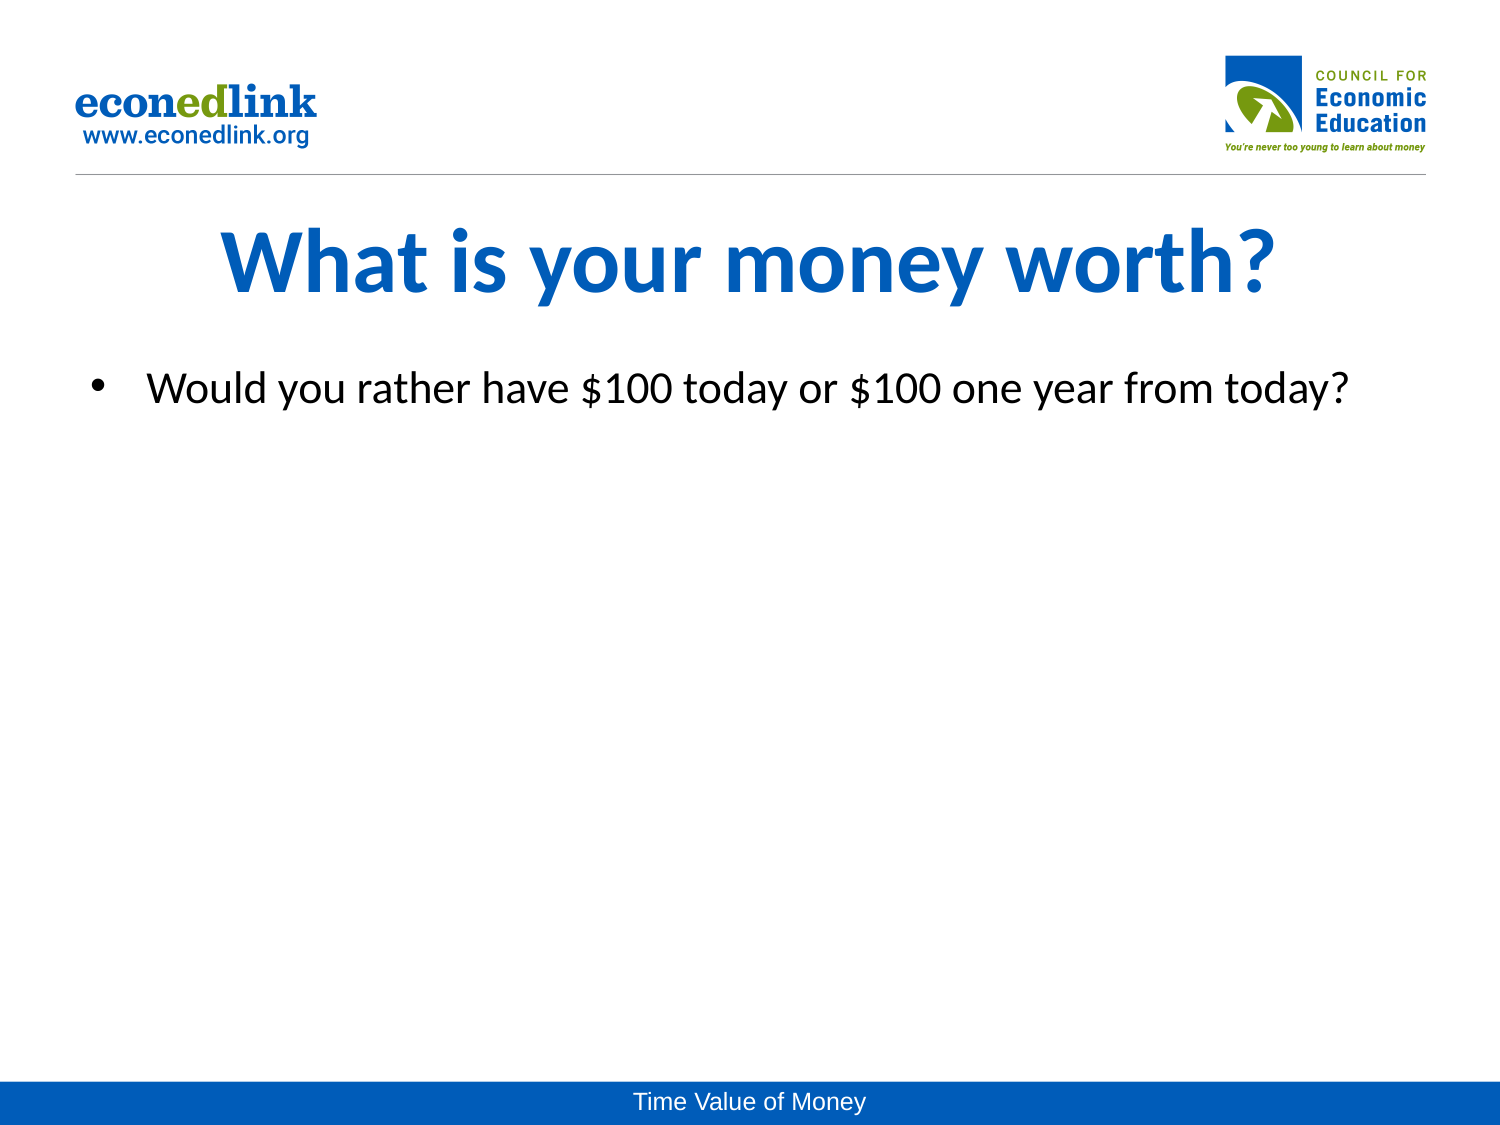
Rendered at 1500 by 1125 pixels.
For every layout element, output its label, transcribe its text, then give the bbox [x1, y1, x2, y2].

picture [0, 0, 1500, 1125]
list Would you rather have $100 today or $100 one year from today? [74, 349, 1426, 971]
title What is your money worth? [74, 162, 1426, 349]
